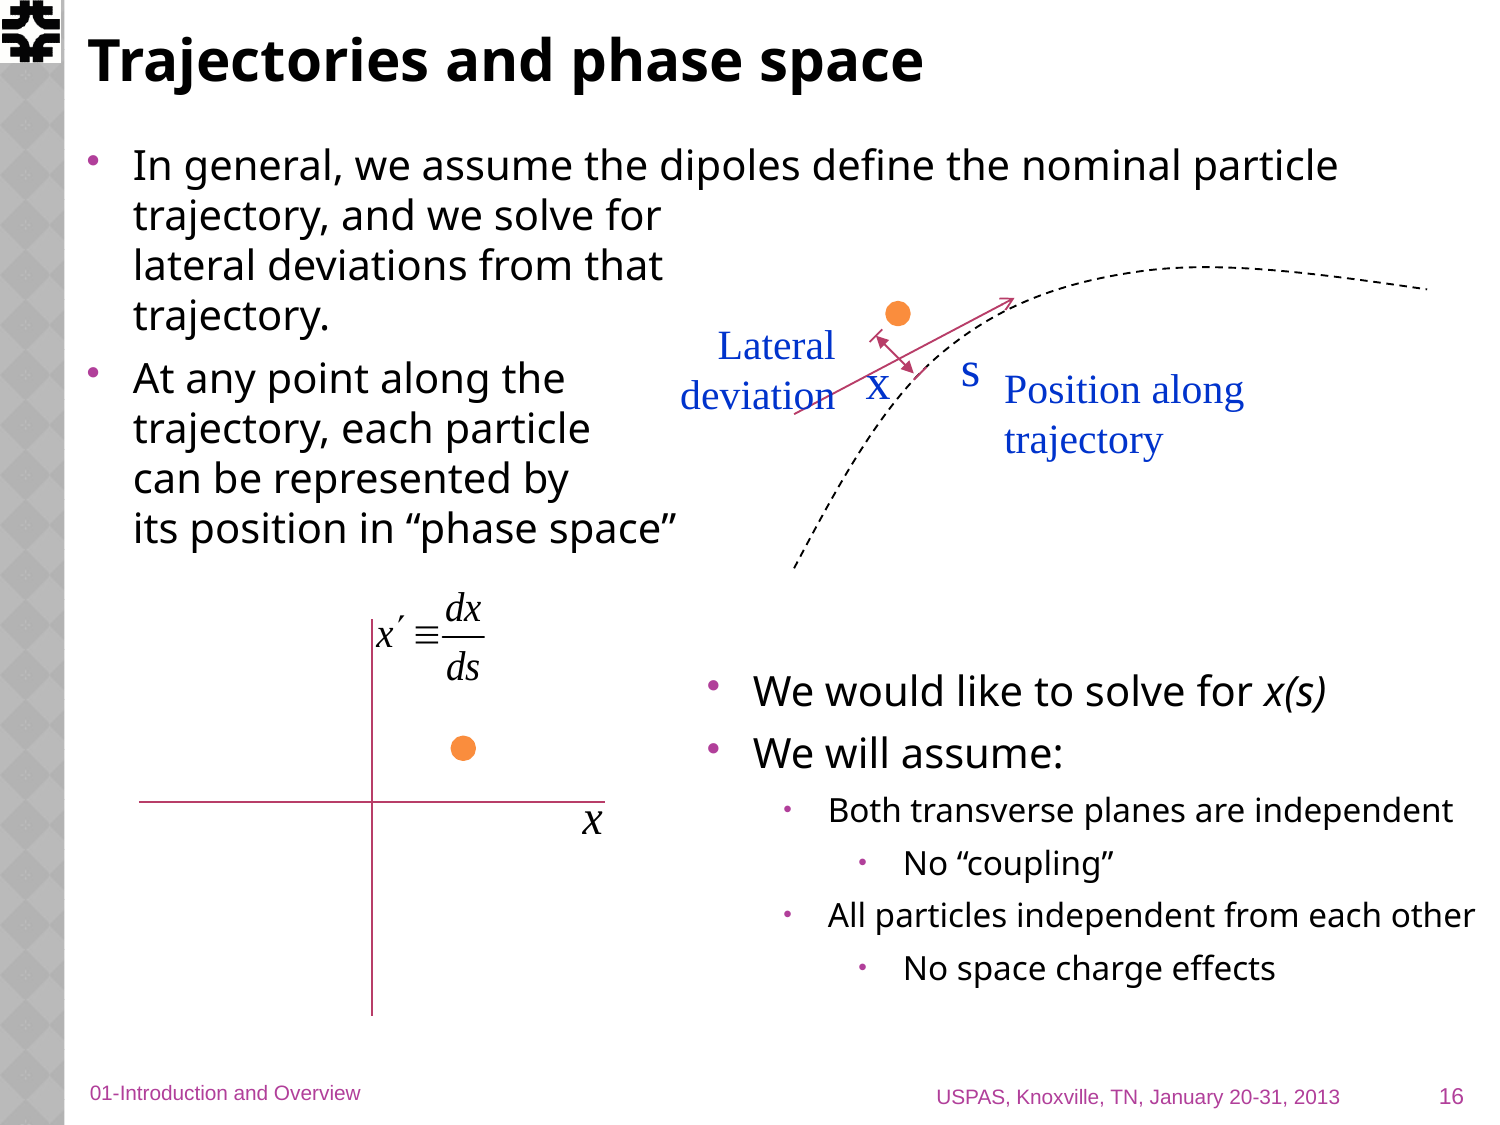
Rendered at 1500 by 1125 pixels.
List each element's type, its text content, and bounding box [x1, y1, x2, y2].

text_box [885, 300, 911, 327]
text_box [450, 735, 476, 761]
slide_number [827, 1077, 1355, 1110]
text_box [793, 359, 1018, 569]
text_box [918, 366, 927, 381]
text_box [875, 335, 915, 374]
text_box Position along trajectory [989, 354, 1305, 470]
text_box [1019, 266, 1428, 354]
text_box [573, 801, 612, 848]
text_box Biased ferrite frequency tuner [0, 0, 65, 1125]
text_box s [945, 365, 989, 405]
text_box x [851, 341, 902, 417]
list In general, we assume the dipoles define the nominal particle trajectory, and we solve for lateral deviations from that trajectory. At any point along the trajectory, each particle can be represented by its position in “phase space” [72, 131, 1444, 273]
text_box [869, 328, 883, 342]
text_box Lateral deviation [623, 310, 851, 426]
text_box We would like to solve for x(s) We will assume: Both transverse planes are independent No “coupling” All particles independent from each other No space charge effects [693, 656, 1500, 799]
title Trajectories and phase space [80, 20, 1436, 93]
slide_number 16 [1367, 1071, 1465, 1110]
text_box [368, 581, 493, 690]
picture [0, 0, 61, 63]
footer 01-Introduction and Overview [75, 1075, 709, 1105]
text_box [938, 297, 1015, 356]
